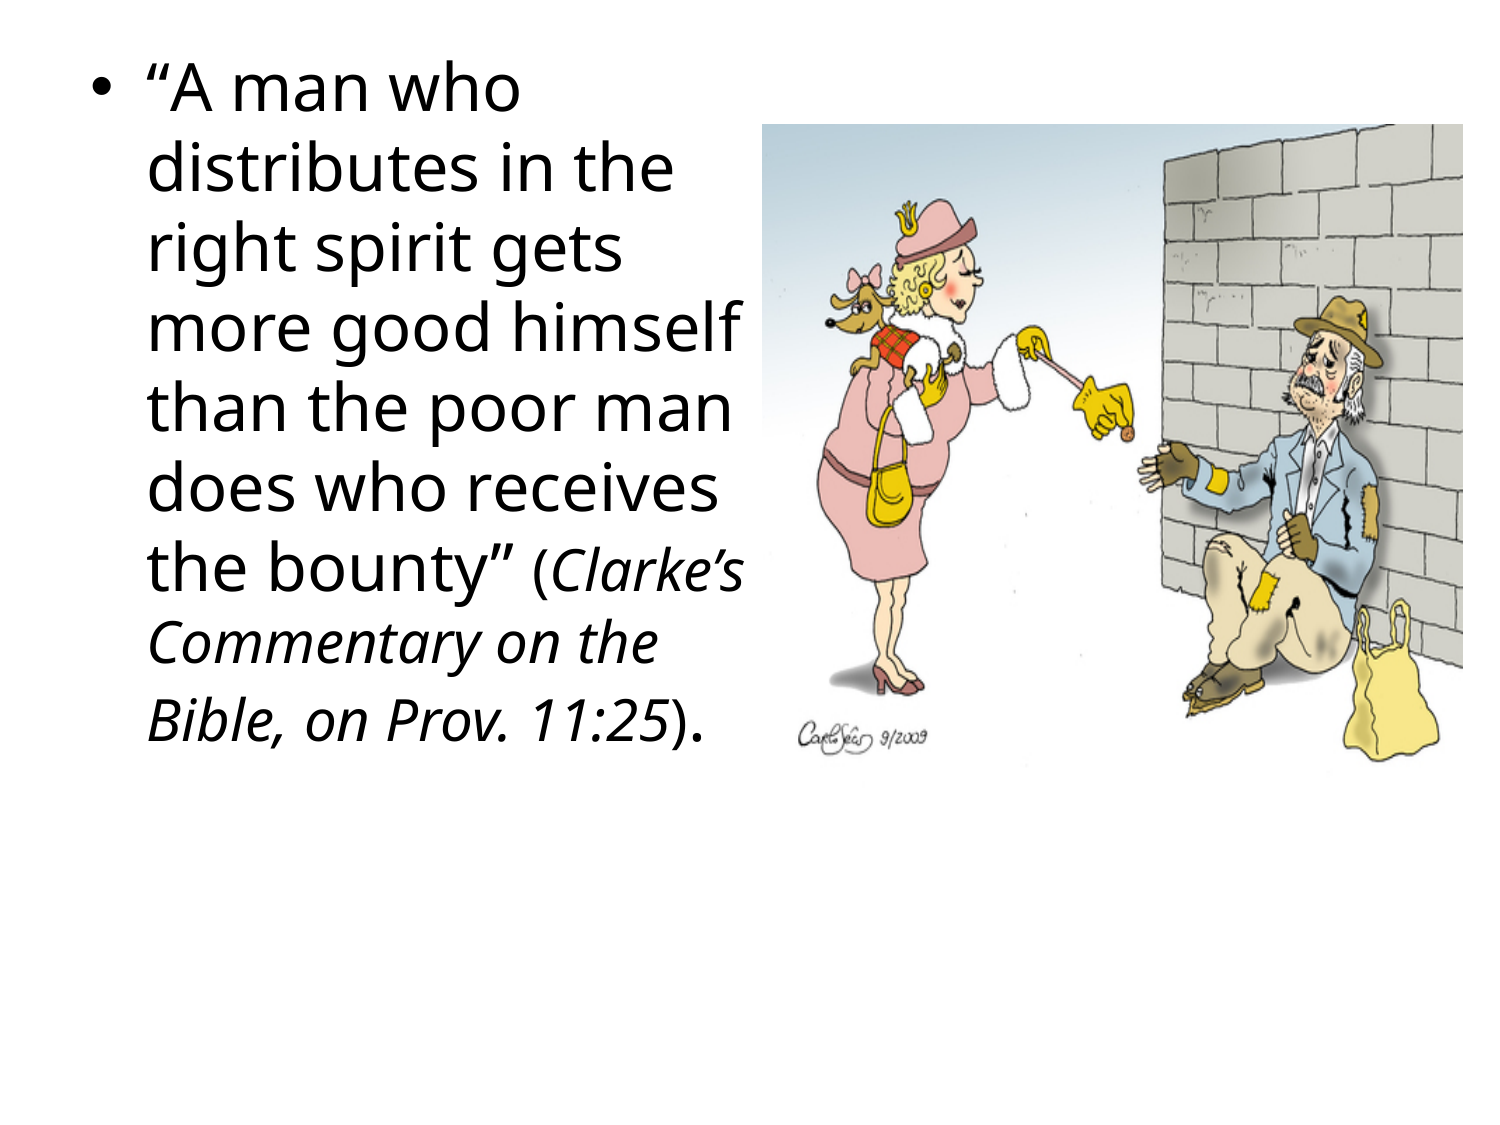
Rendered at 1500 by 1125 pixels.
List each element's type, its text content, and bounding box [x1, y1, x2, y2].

list “A man who distributes in the right spirit gets more good himself than the poor man does who receives the bounty” (Clarke’s Commentary on the Bible, on Prov. 11:25). [75, 37, 763, 1005]
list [762, 124, 1463, 788]
